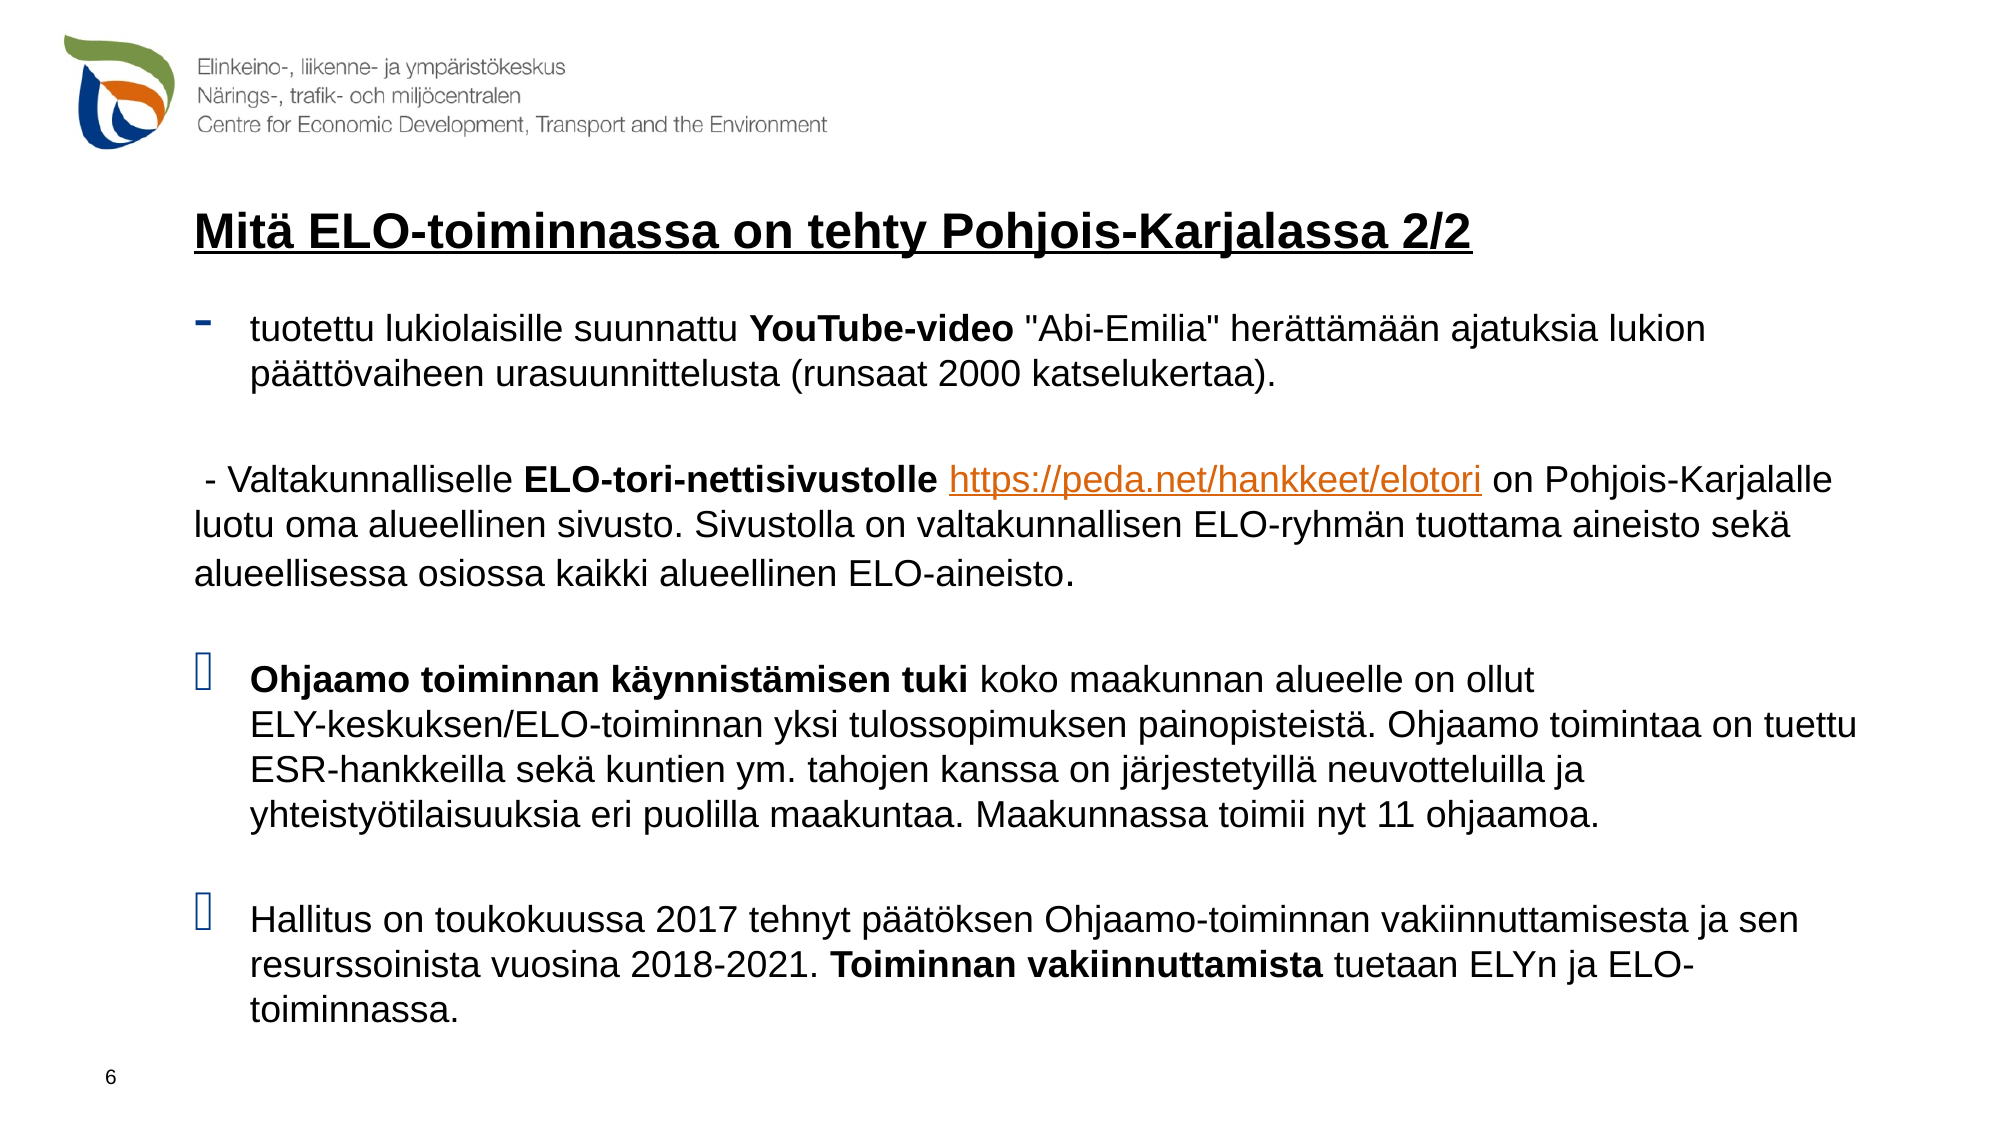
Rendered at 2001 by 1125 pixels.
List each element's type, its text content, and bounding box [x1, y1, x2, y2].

list tuotettu lukiolaisille suunnattu YouTube-video "Abi-Emilia" herättämään ajatuksia lukion päättövaiheen urasuunnittelusta (runsaat 2000 katselukertaa). - Valtakunnalliselle ELO-tori-nettisivustolle https://peda.net/hankkeet/elotori on Pohjois-Karjalalle luotu oma alueellinen sivusto. Sivustolla on valtakunnallisen ELO-ryhmän tuottama aineisto sekä alueellisessa osiossa kaikki alueellinen ELO-aineisto. Ohjaamo toiminnan käynnistämisen tuki koko maakunnan alueelle on ollut ELY-keskuksen/ELO-toiminnan yksi tulossopimuksen painopisteistä. Ohjaamo toimintaa on tuettu ESR-hankkeilla sekä kuntien ym. tahojen kanssa on järjestetyillä neuvotteluilla ja yhteistyötilaisuuksia eri puolilla maakuntaa. Maakunnassa toimii nyt 11 ohjaamoa. Hallitus on toukokuussa 2017 tehnyt päätöksen Ohjaamo-toiminnan vakiinnuttamisesta ja sen resurssoinista vuosina 2018-2021. Toiminnan vakiinnuttamista tuetaan ELYn ja ELO-toiminnassa. [179, 296, 1889, 943]
picture [31, 1, 863, 179]
title Mitä ELO-toiminnassa on tehty Pohjois-Karjalassa 2/2 [179, 190, 1709, 296]
slide_number 6 [44, 1046, 132, 1106]
